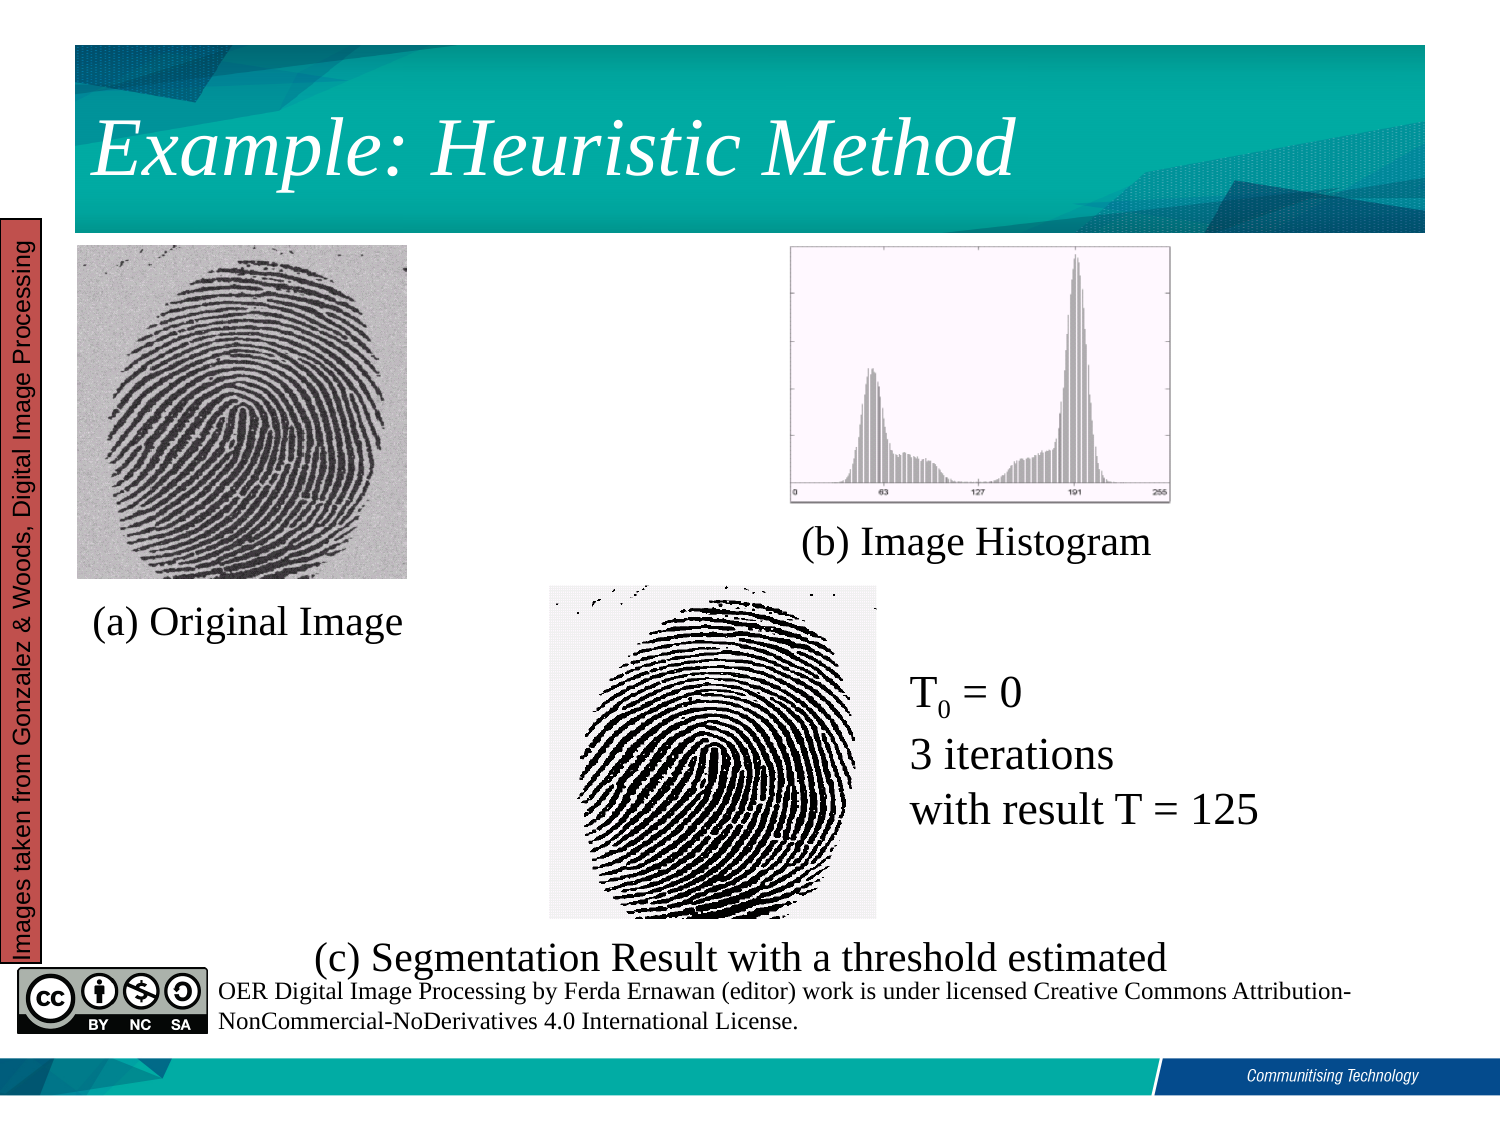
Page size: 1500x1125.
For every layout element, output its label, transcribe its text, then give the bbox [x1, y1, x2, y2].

text_box (a) Original Image [77, 586, 419, 652]
text_box T0 = 0 3 iterations with result T = 125 [894, 653, 1275, 842]
text_box (b) Image Histogram [786, 515, 1167, 571]
picture [0, 0, 1500, 1125]
text_box Images taken from Gonzalez & Woods, Digital Image Processing [0, 219, 41, 964]
text_box Example: Heuristic Method [76, 85, 1352, 220]
text_box (c) Segmentation Result with a threshold estimated [299, 921, 1184, 987]
